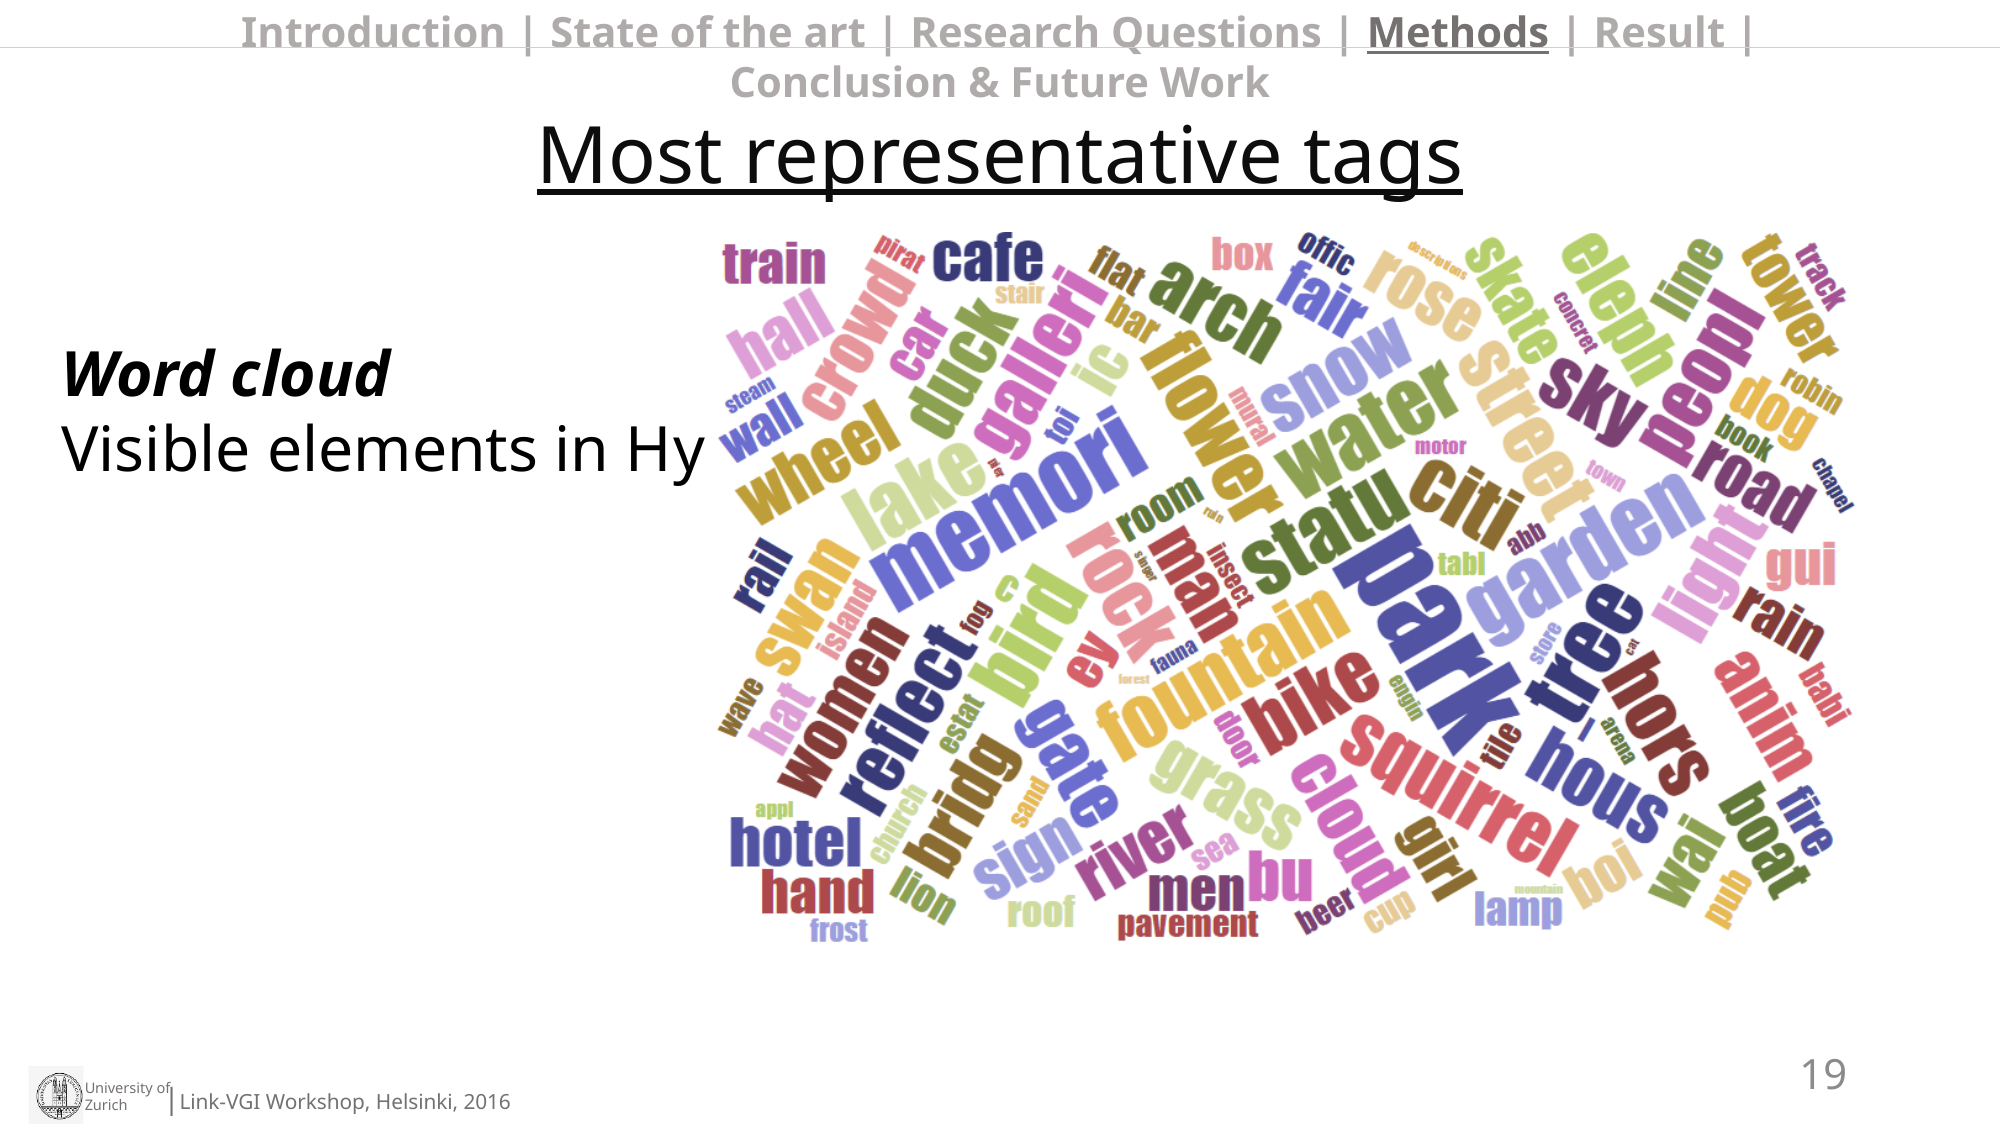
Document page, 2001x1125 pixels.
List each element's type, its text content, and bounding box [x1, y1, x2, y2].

text_box University of Zurich [84, 1071, 186, 1121]
text_box 19 [1412, 1042, 1863, 1103]
text_box Introduction | State of the art | Research Questions | Methods | Result | Conclusion & Future Work [208, 48, 1792, 99]
text_box |Link-VGI Workshop, Helsinki, 2016 [148, 1073, 1606, 1123]
text_box Introduction | State of the art | Research Questions | Methods | Result | Conclusion & Future Work [208, 0, 1792, 47]
picture [708, 232, 1870, 958]
text_box Word cloud Visible elements in Hyde Park [46, 326, 708, 491]
title Most representative tags [0, 99, 2000, 216]
picture [28, 1066, 84, 1125]
